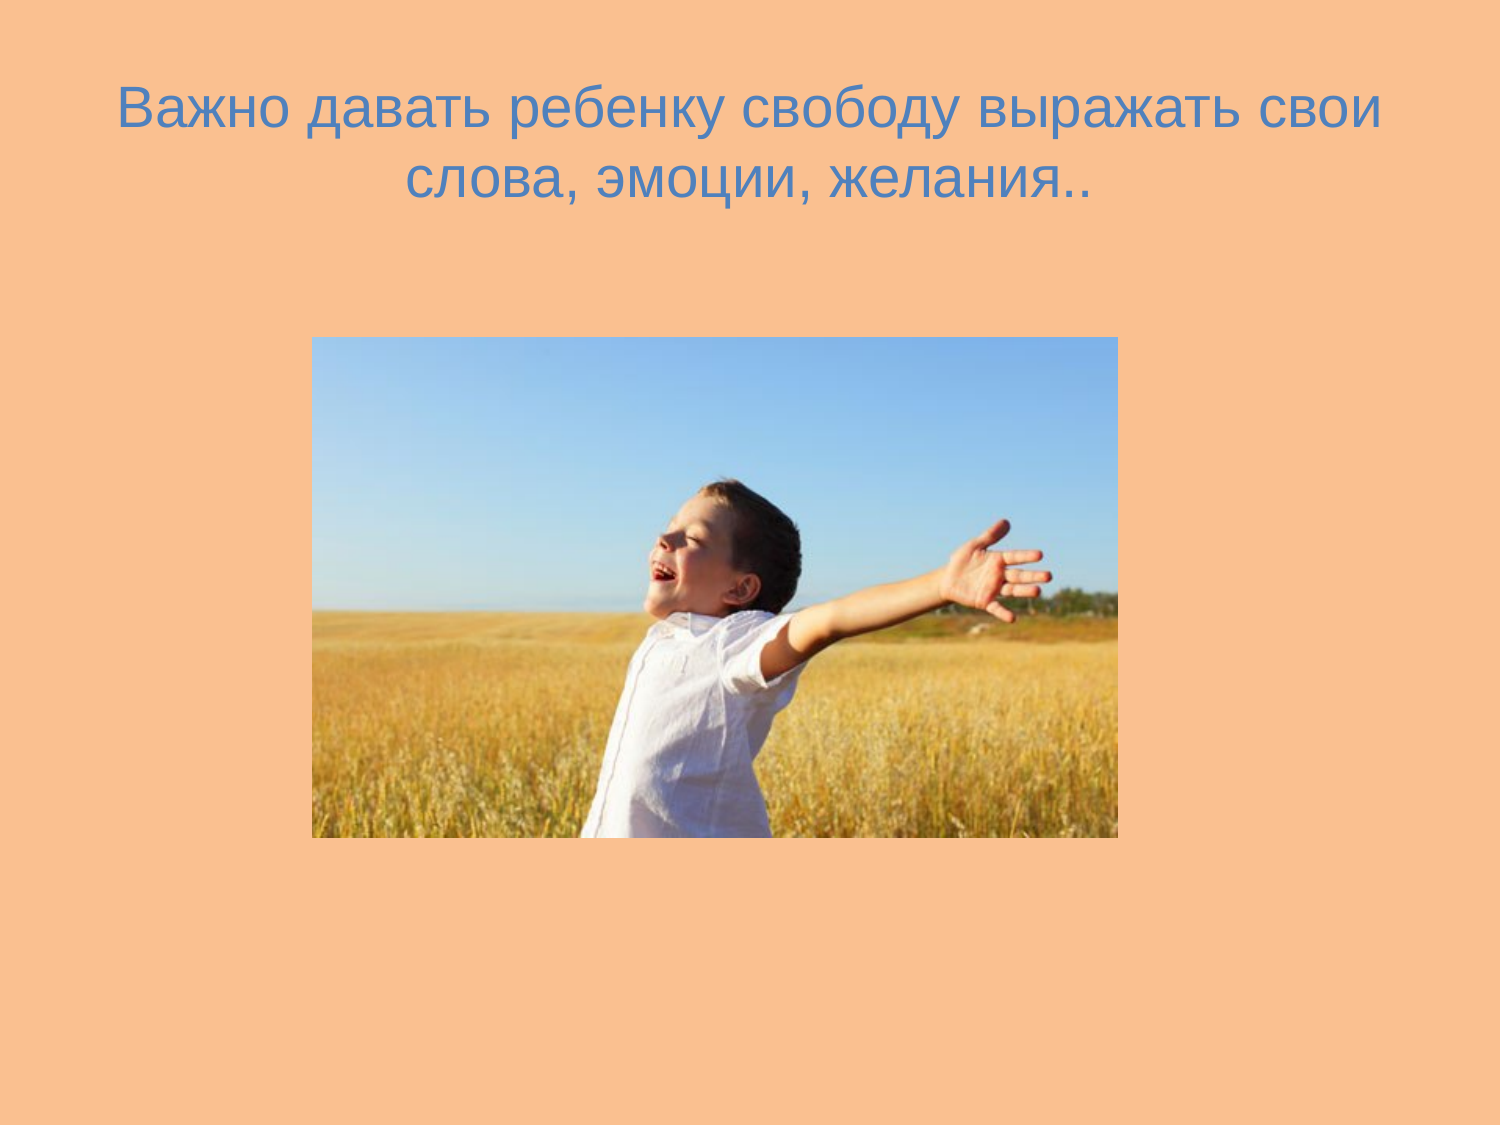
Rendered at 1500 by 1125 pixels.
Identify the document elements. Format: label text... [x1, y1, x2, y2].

title Важно давать ребенку свободу выражать свои слова, эмоции, желания.. [74, 44, 1426, 233]
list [312, 337, 1118, 839]
